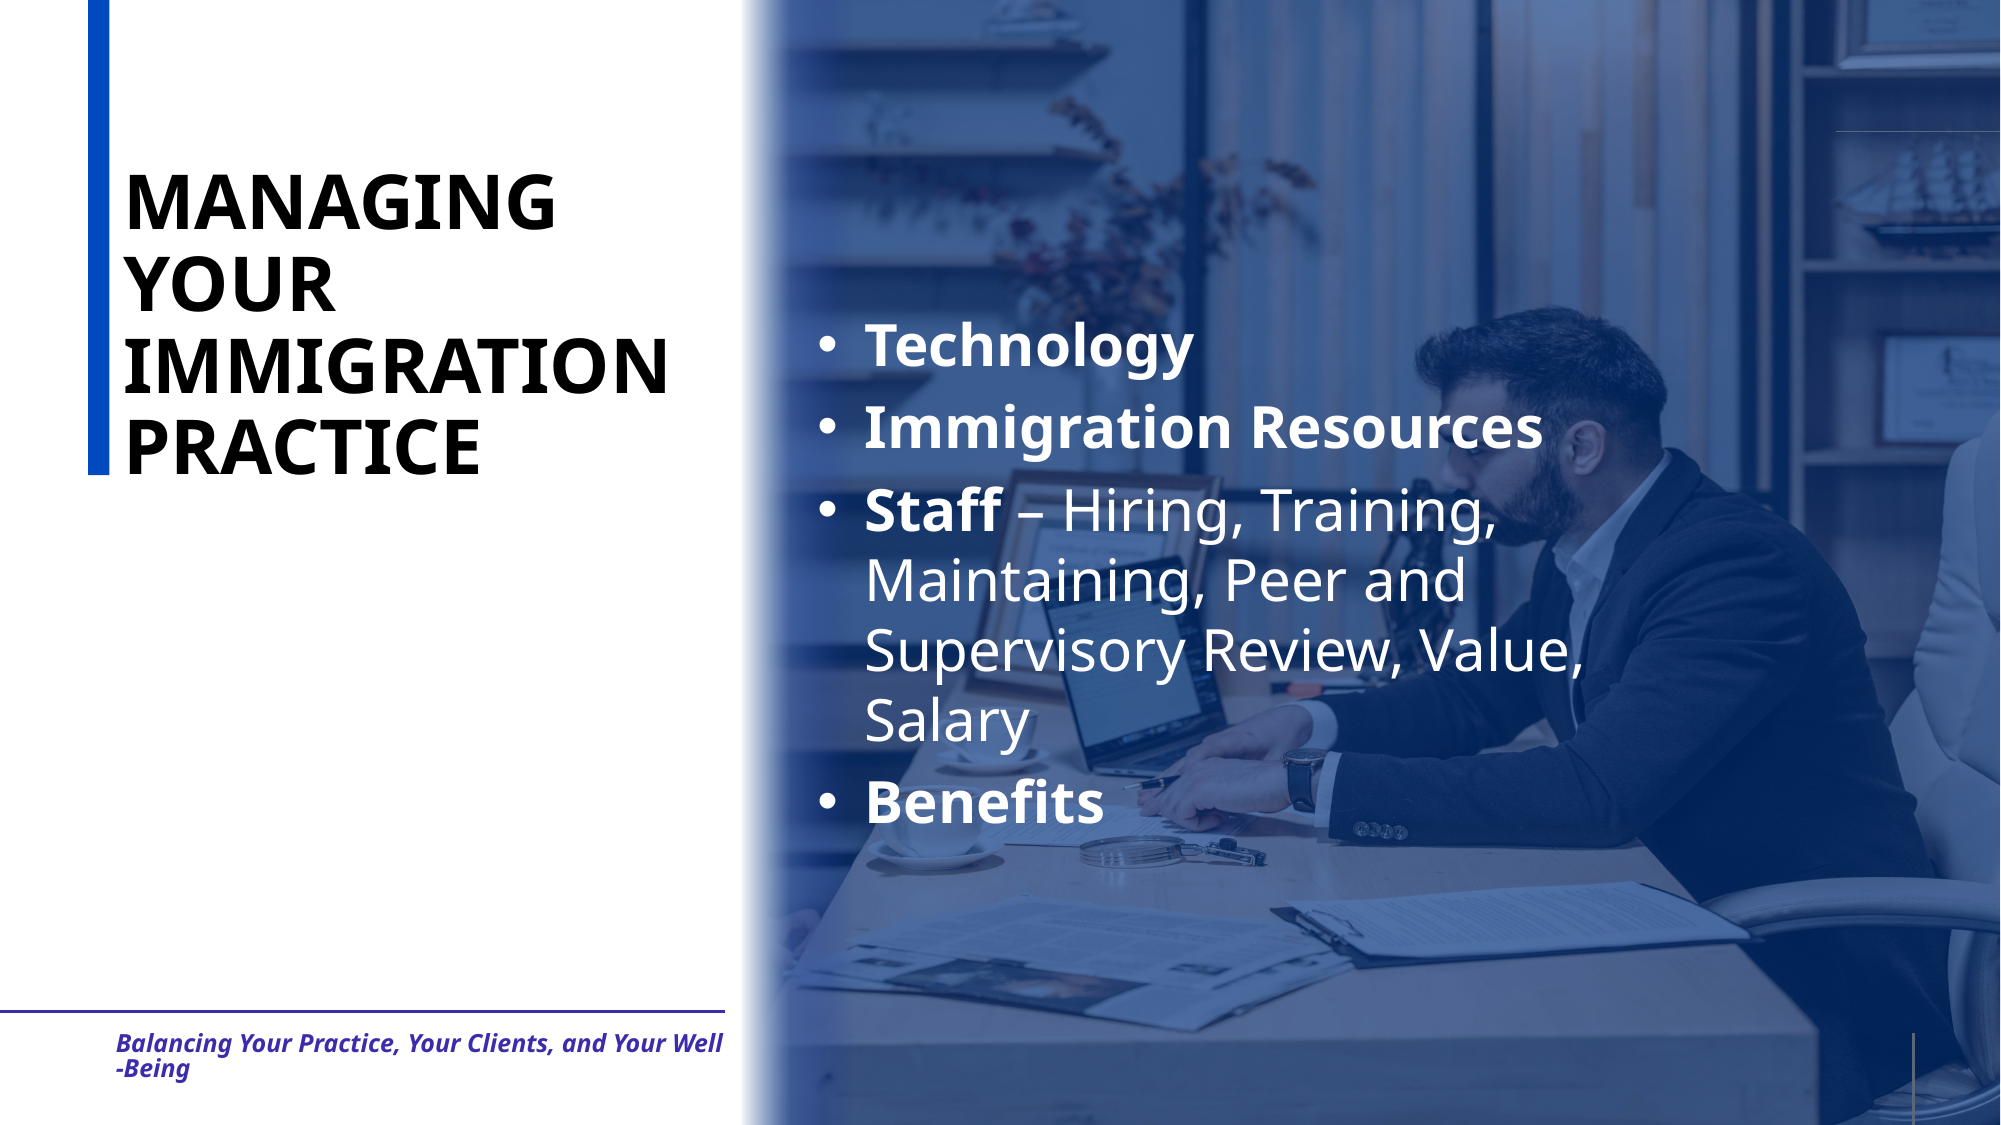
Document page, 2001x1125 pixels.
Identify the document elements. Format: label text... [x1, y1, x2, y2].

list Technology Immigration Resources Staff – Hiring, Training, Maintaining, Peer and Supervisory Review, Value, Salary Benefits [802, 128, 1768, 1015]
footer Balancing Your Practice, Your Clients, and Your Well-Being [100, 1015, 741, 1075]
text_box [739, 0, 2000, 1125]
title MANAGING YOUR IMMIGRATION PRACTICE [108, 154, 706, 499]
